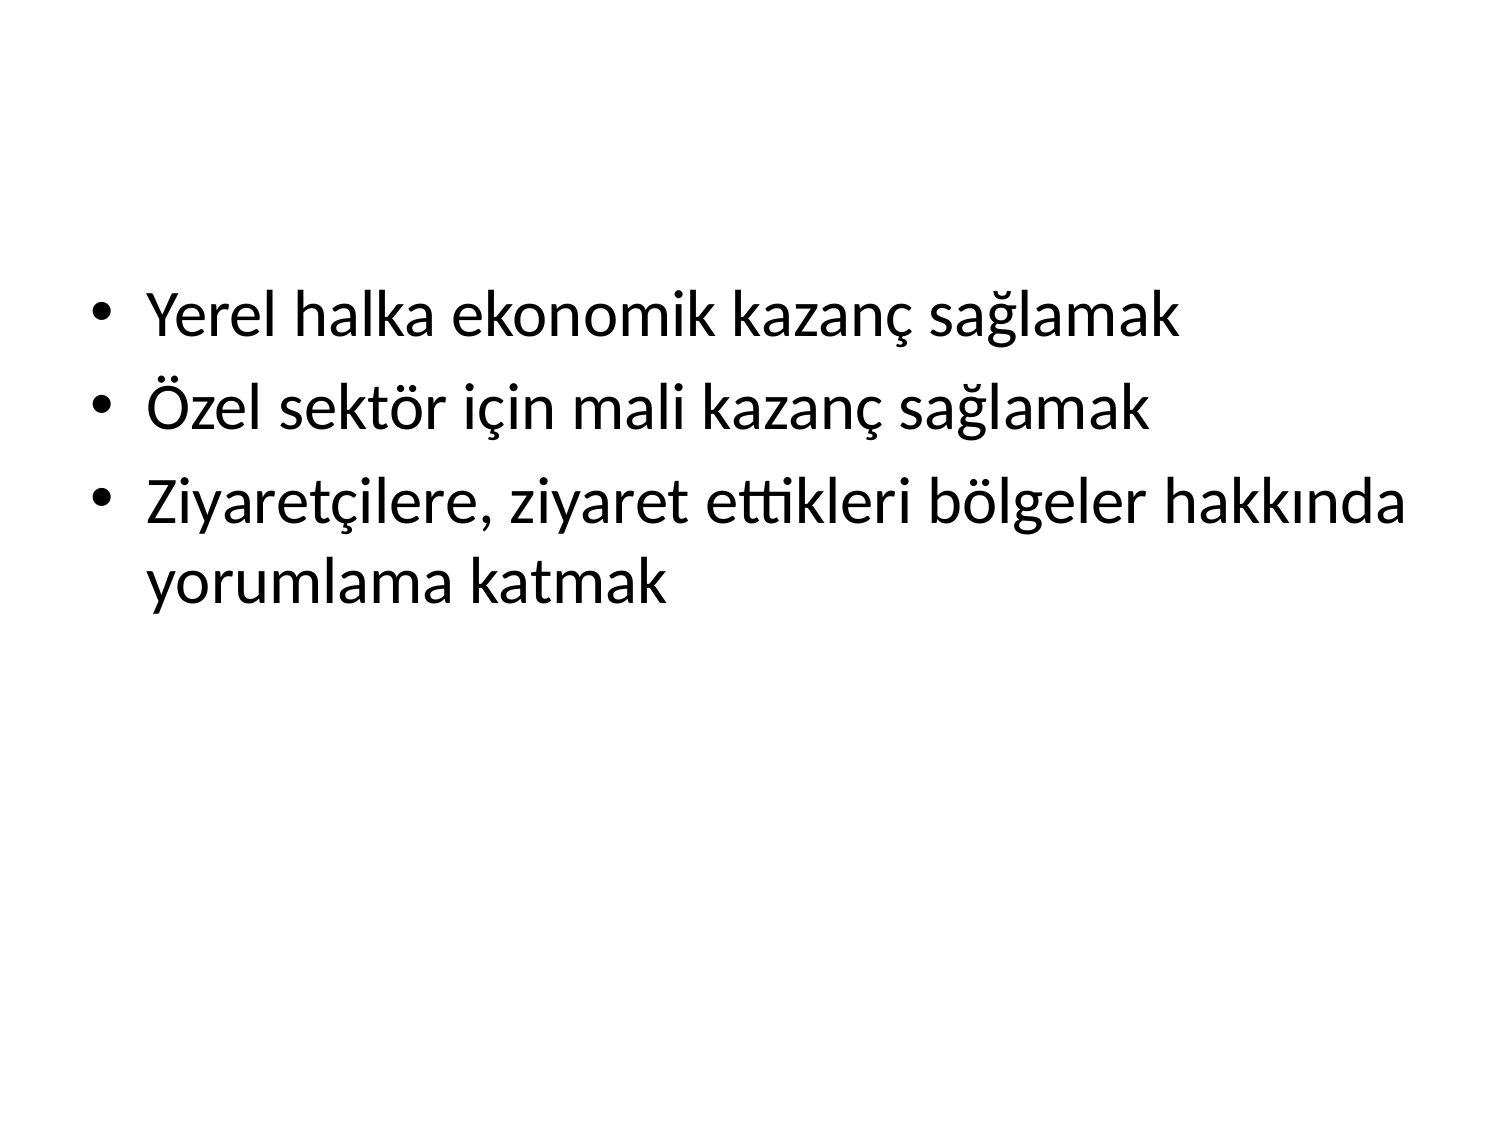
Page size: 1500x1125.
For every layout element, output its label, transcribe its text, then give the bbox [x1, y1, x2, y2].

list Yerel halka ekonomik kazanç sağlamak Özel sektör için mali kazanç sağlamak Ziyaretçilere, ziyaret ettikleri bölgeler hakkında yorumlama katmak [75, 262, 1425, 1005]
